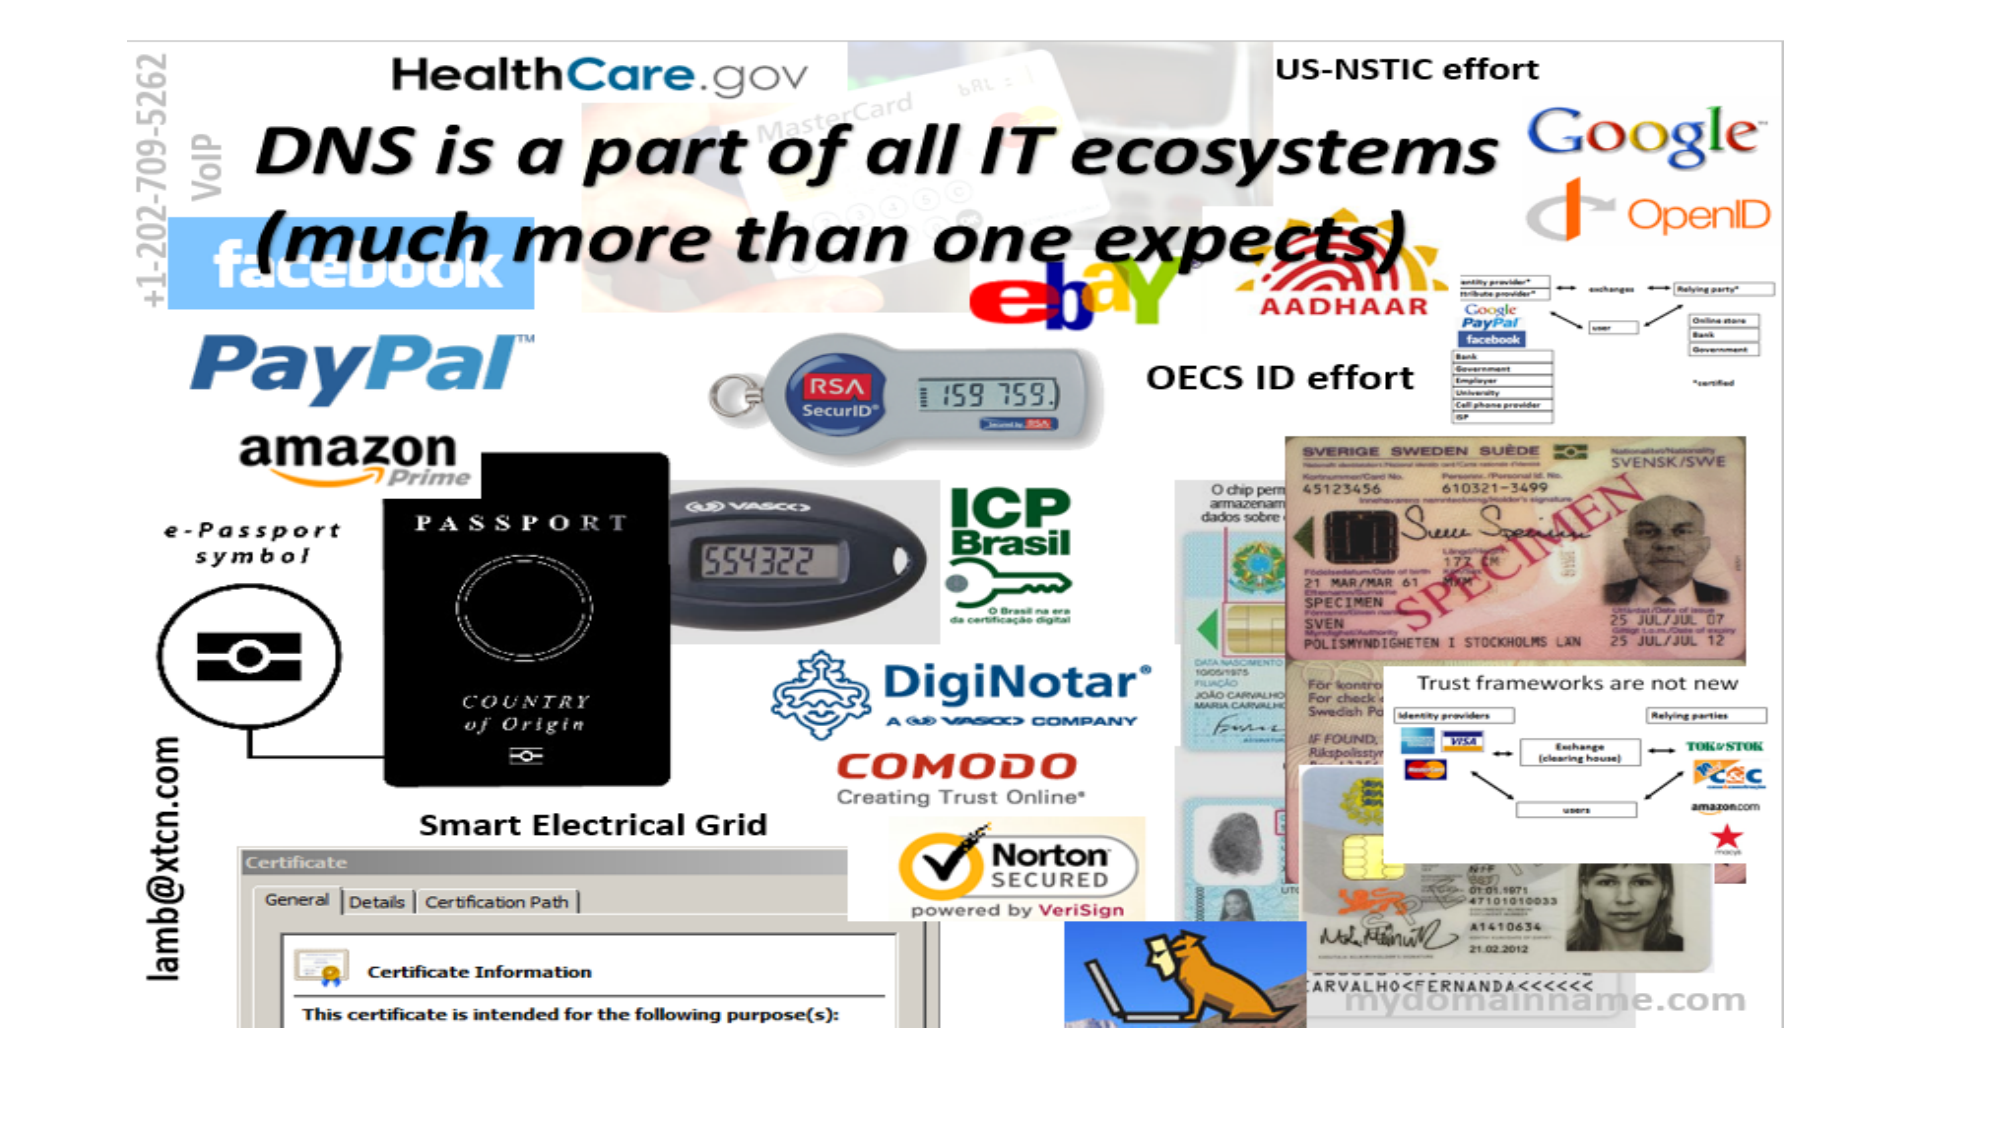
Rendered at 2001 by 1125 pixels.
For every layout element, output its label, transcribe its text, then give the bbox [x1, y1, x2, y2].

picture [127, 39, 1784, 1028]
list www.nepalbank.com.np  DNS 198.1.112.132 DNS [103, 33, 1867, 495]
